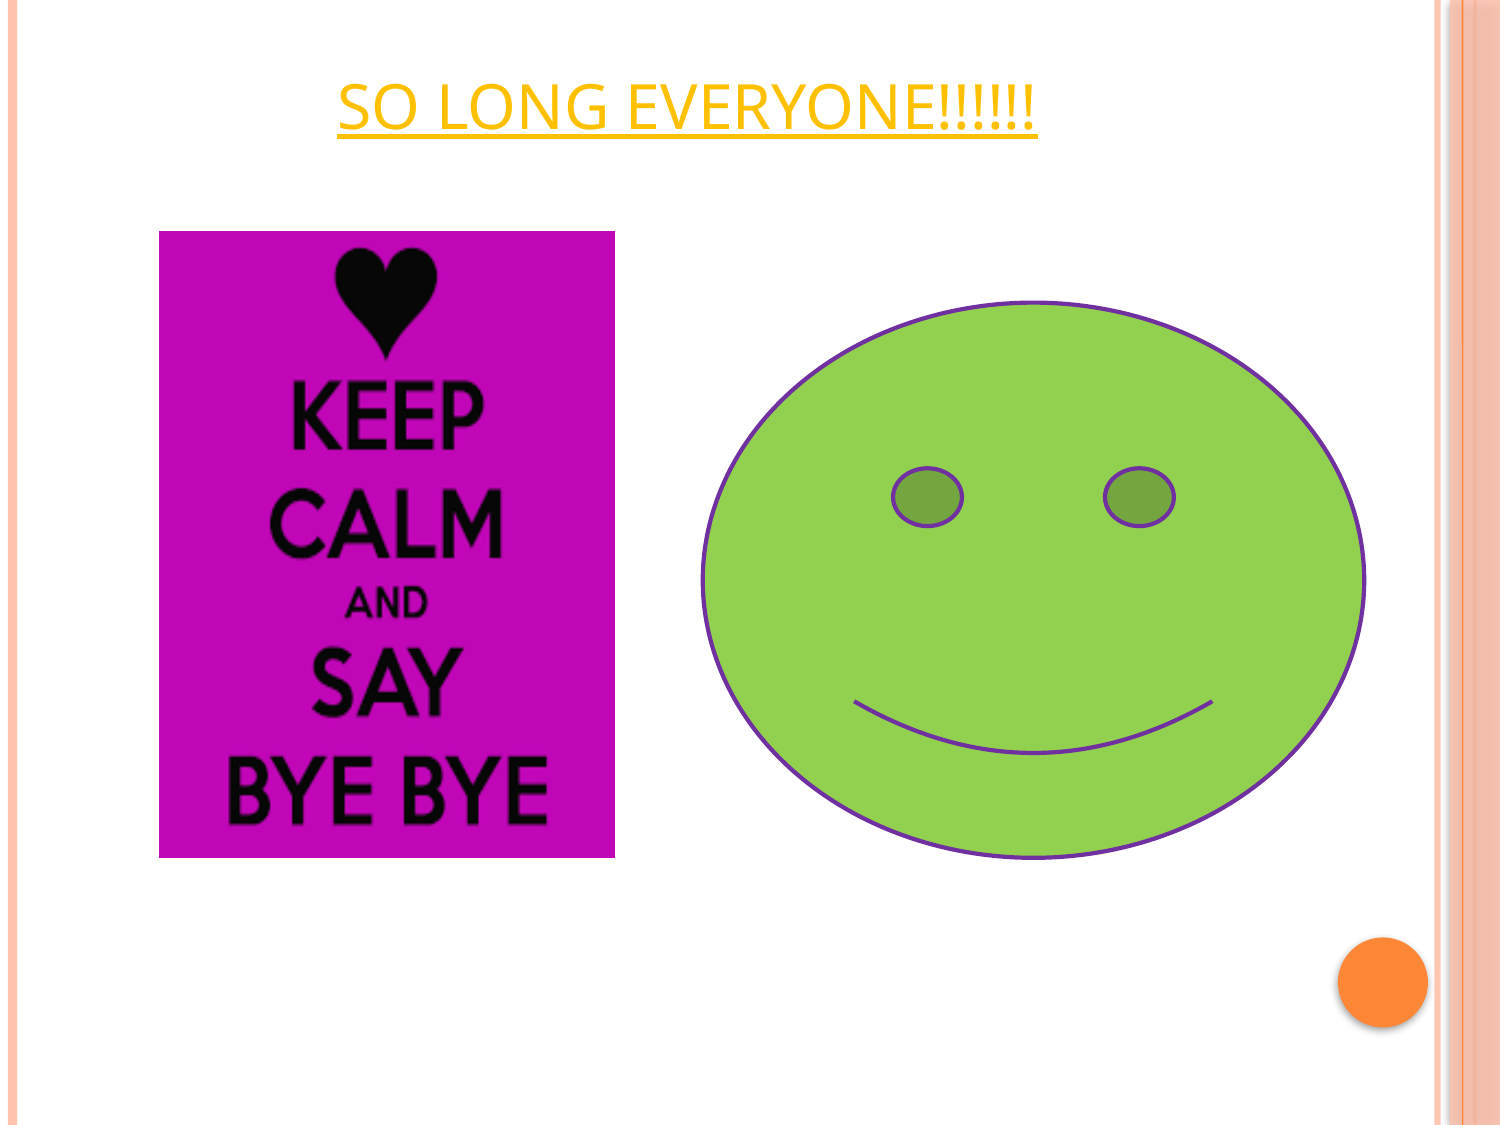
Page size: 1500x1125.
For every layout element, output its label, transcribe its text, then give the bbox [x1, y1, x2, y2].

title SO LONG EVERYONE!!!!!! [75, 45, 1300, 149]
text_box [700, 300, 1367, 860]
picture [158, 231, 615, 859]
